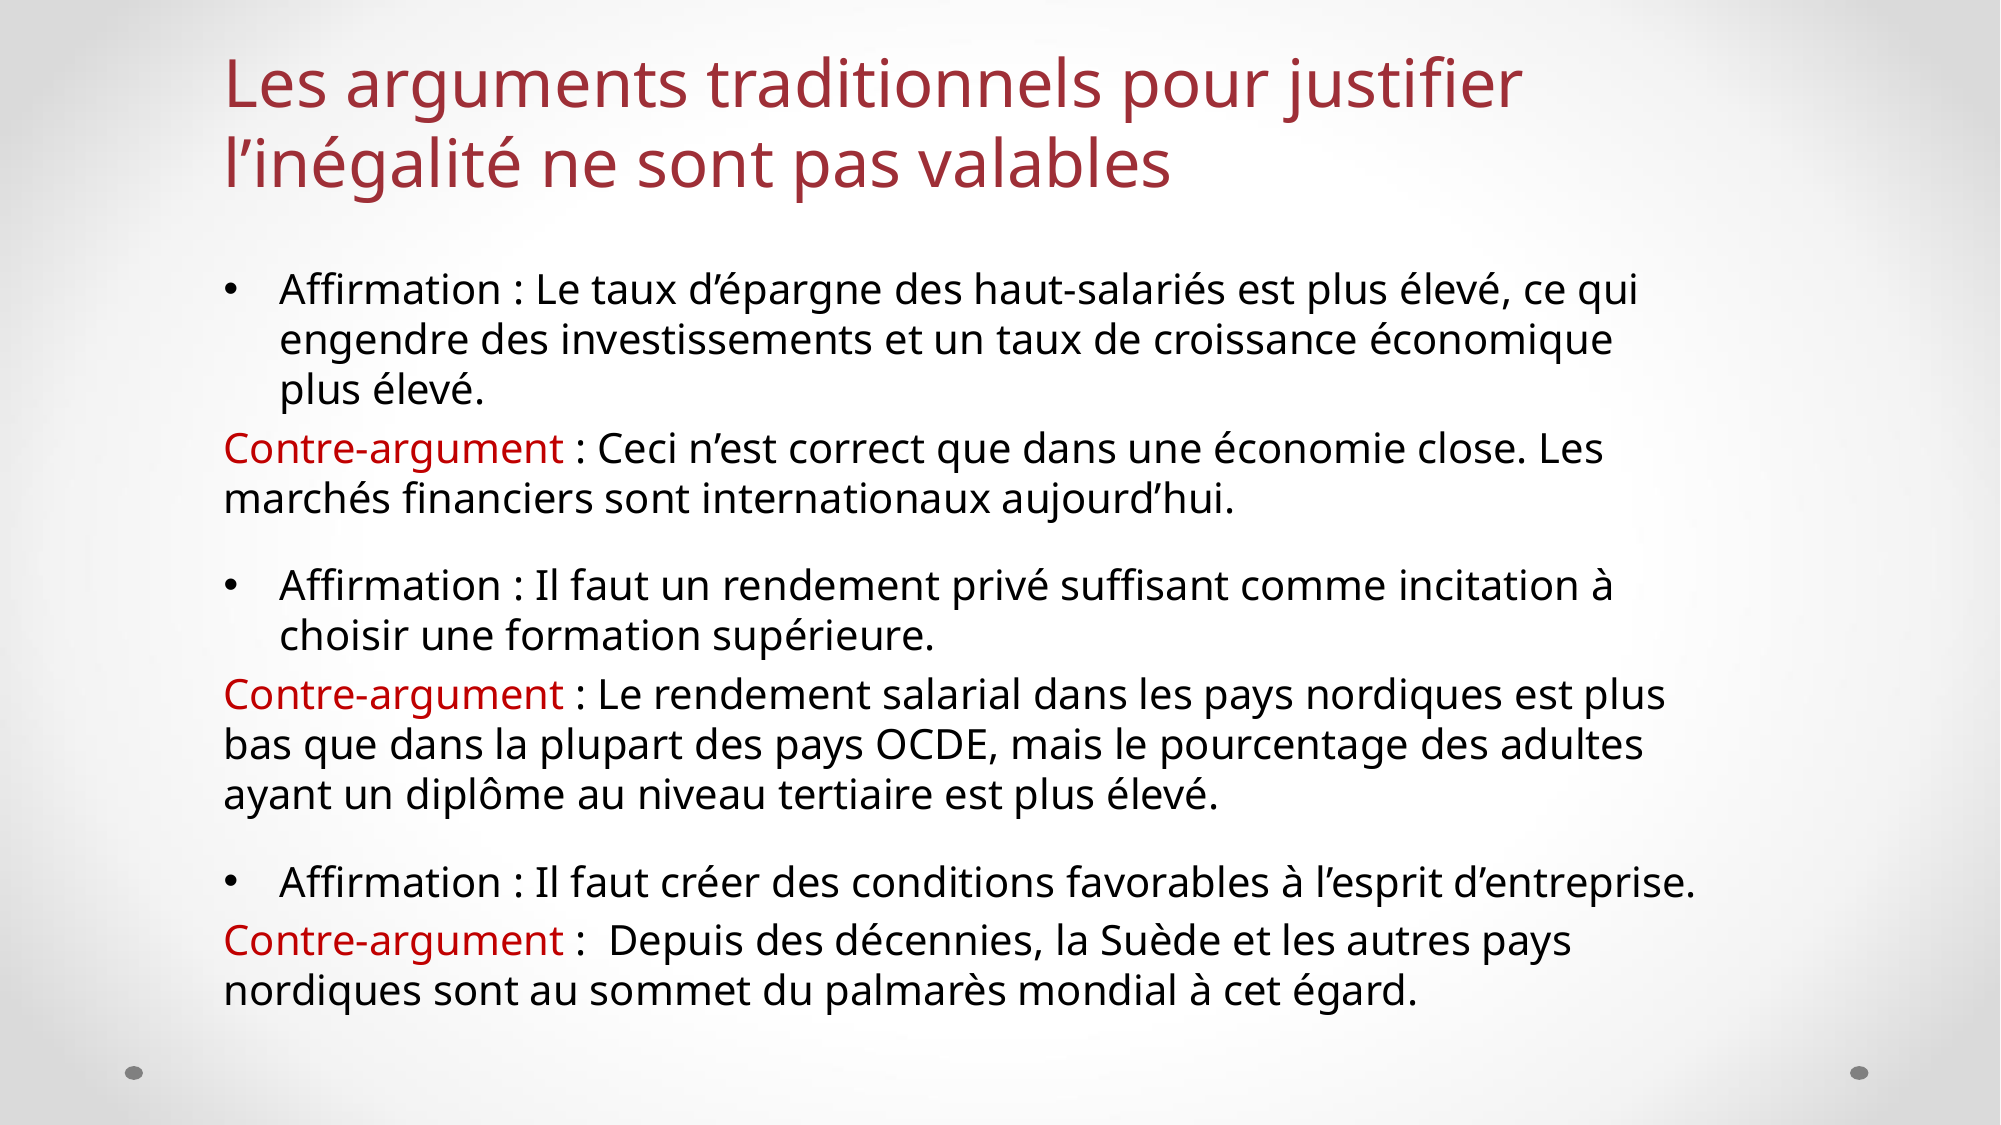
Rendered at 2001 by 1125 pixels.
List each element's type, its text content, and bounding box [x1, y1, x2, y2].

title Les arguments traditionnels pour justifier l’inégalité ne sont pas valables [208, 54, 1662, 208]
picture [0, 0, 2001, 1125]
list Affirmation : Le taux d’épargne des haut-salariés est plus élevé, ce qui engendre des investissements et un taux de croissance économique plus élevé. Contre-argument : Ceci n’est correct que dans une économie close. Les marchés financiers sont internationaux aujourd’hui. Affirmation : Il faut un rendement privé suffisant comme incitation à choisir une formation supérieure. Contre-argument : Le rendement salarial dans les pays nordiques est plus bas que dans la plupart des pays OCDE, mais le pourcentage des adultes ayant un diplôme au niveau tertiaire est plus élevé. Affirmation : Il faut créer des conditions favorables à l’esprit d’entreprise. Contre-argument : Depuis des décennies, la Suède et les autres pays nordiques sont au sommet du palmarès mondial à cet égard. [208, 255, 1721, 1049]
